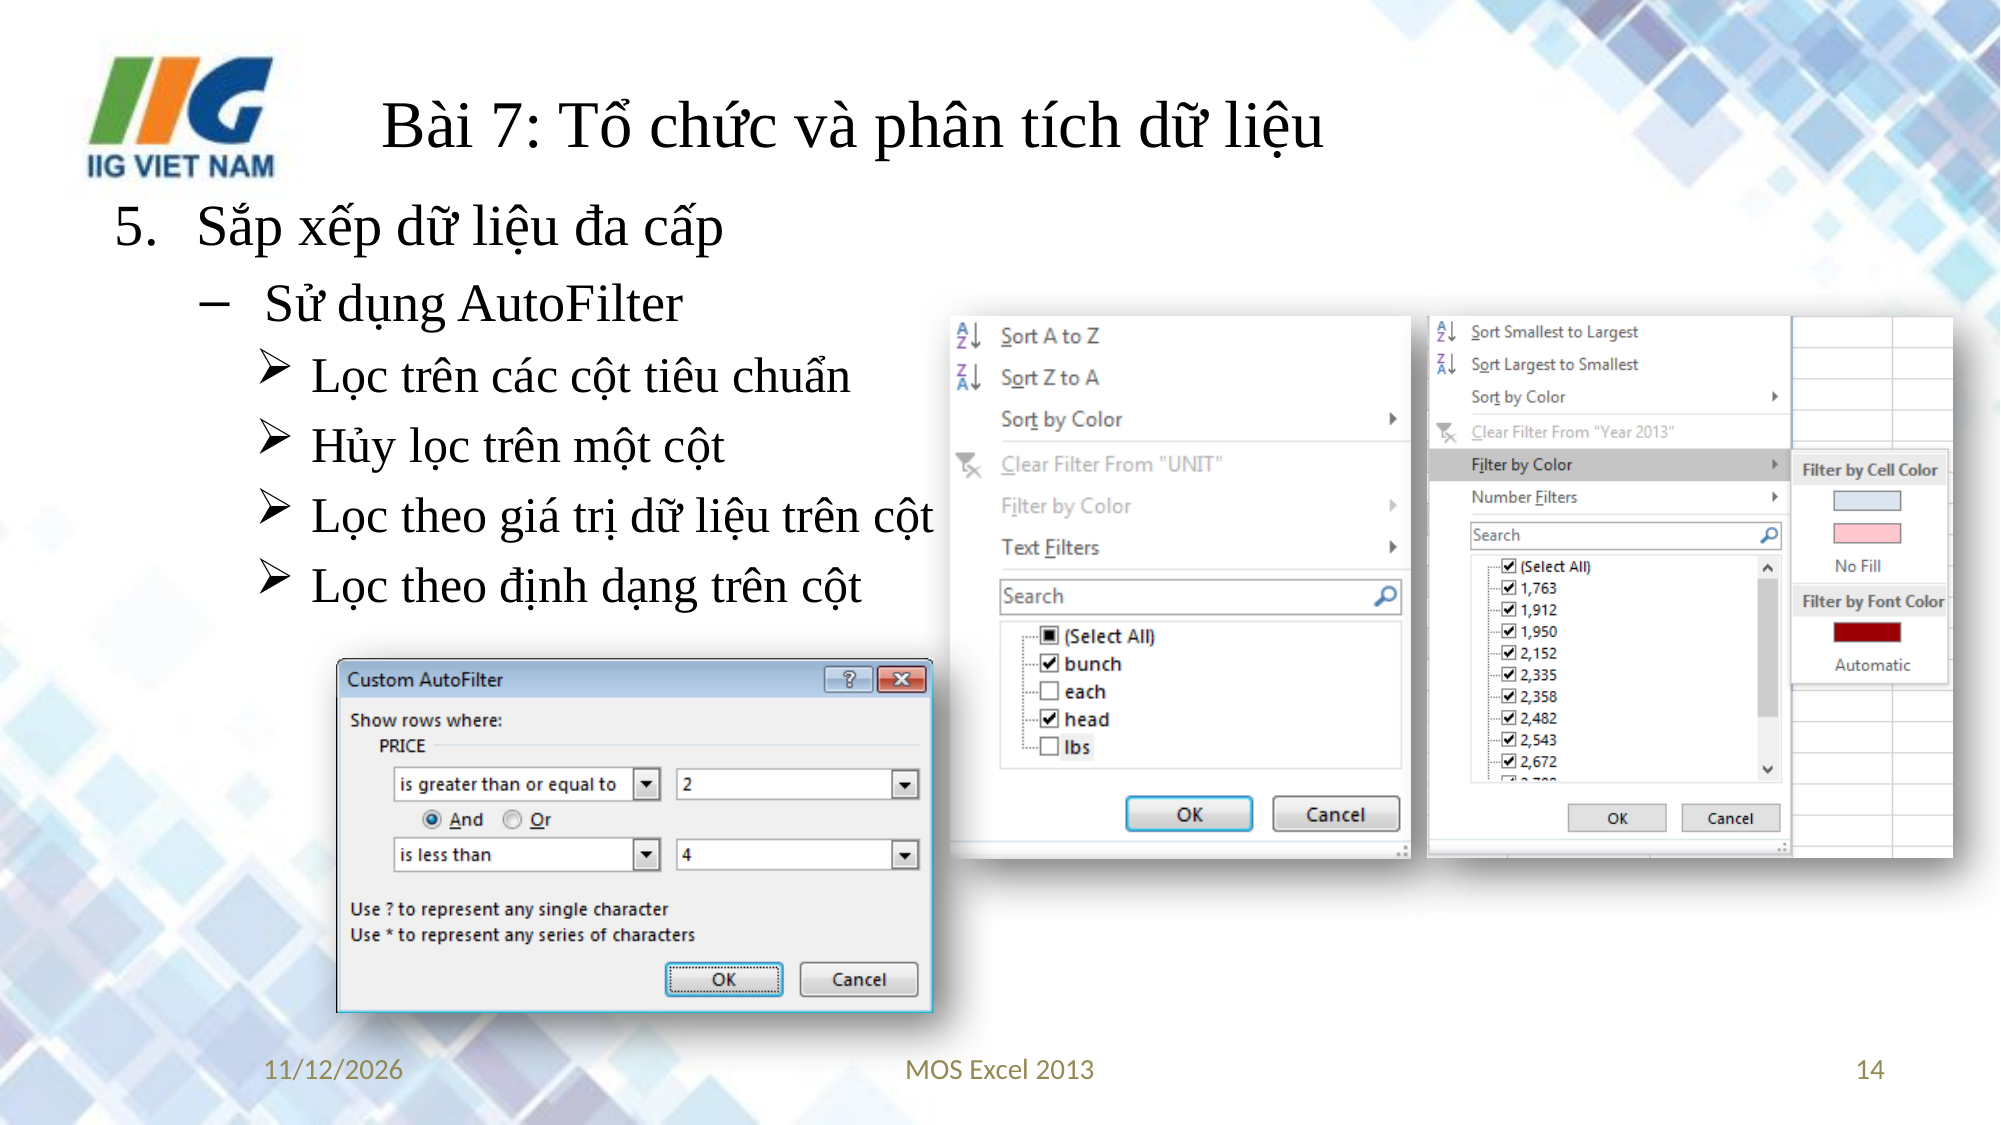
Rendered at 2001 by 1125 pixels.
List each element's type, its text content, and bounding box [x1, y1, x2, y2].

list Sắp xếp dữ liệu đa cấp Sử dụng AutoFilter Lọc trên các cột tiêu chuẩn Hủy lọc trên một cột Lọc theo giá trị dữ liệu trên cột Lọc theo định dạng trên cột [99, 179, 1900, 996]
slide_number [99, 1042, 567, 1103]
picture [0, 0, 2001, 1125]
slide_number 14 [1433, 1042, 1900, 1103]
footer MOS Excel 2013 [683, 1042, 1317, 1103]
title Bài 7: Tổ chức và phân tích dữ liệu [366, 62, 1900, 179]
